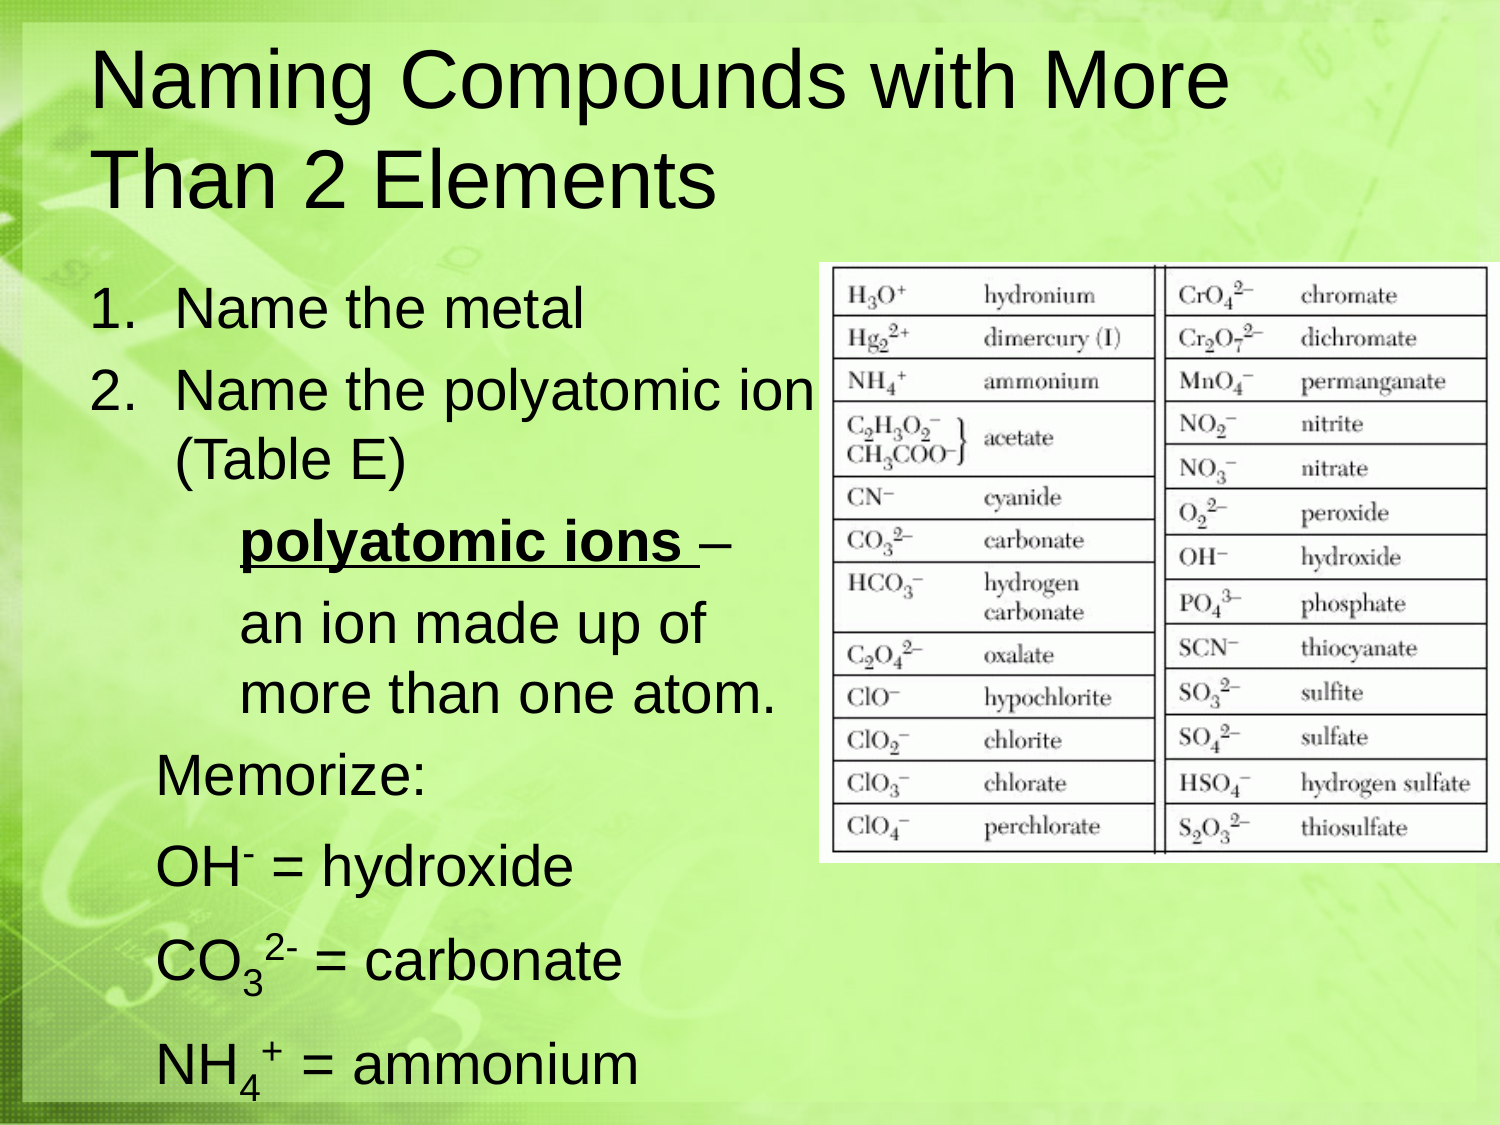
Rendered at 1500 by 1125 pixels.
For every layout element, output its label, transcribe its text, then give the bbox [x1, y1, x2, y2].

title Naming Compounds with More Than 2 Elements [74, 44, 1425, 233]
list Name the metal Name the polyatomic ion (Table E) polyatomic ions – an ion made up of more than one atom. Memorize: OH- = hydroxide CO32- = carbonate NH4+ = ammonium [74, 262, 851, 1125]
picture [0, 0, 1500, 1125]
